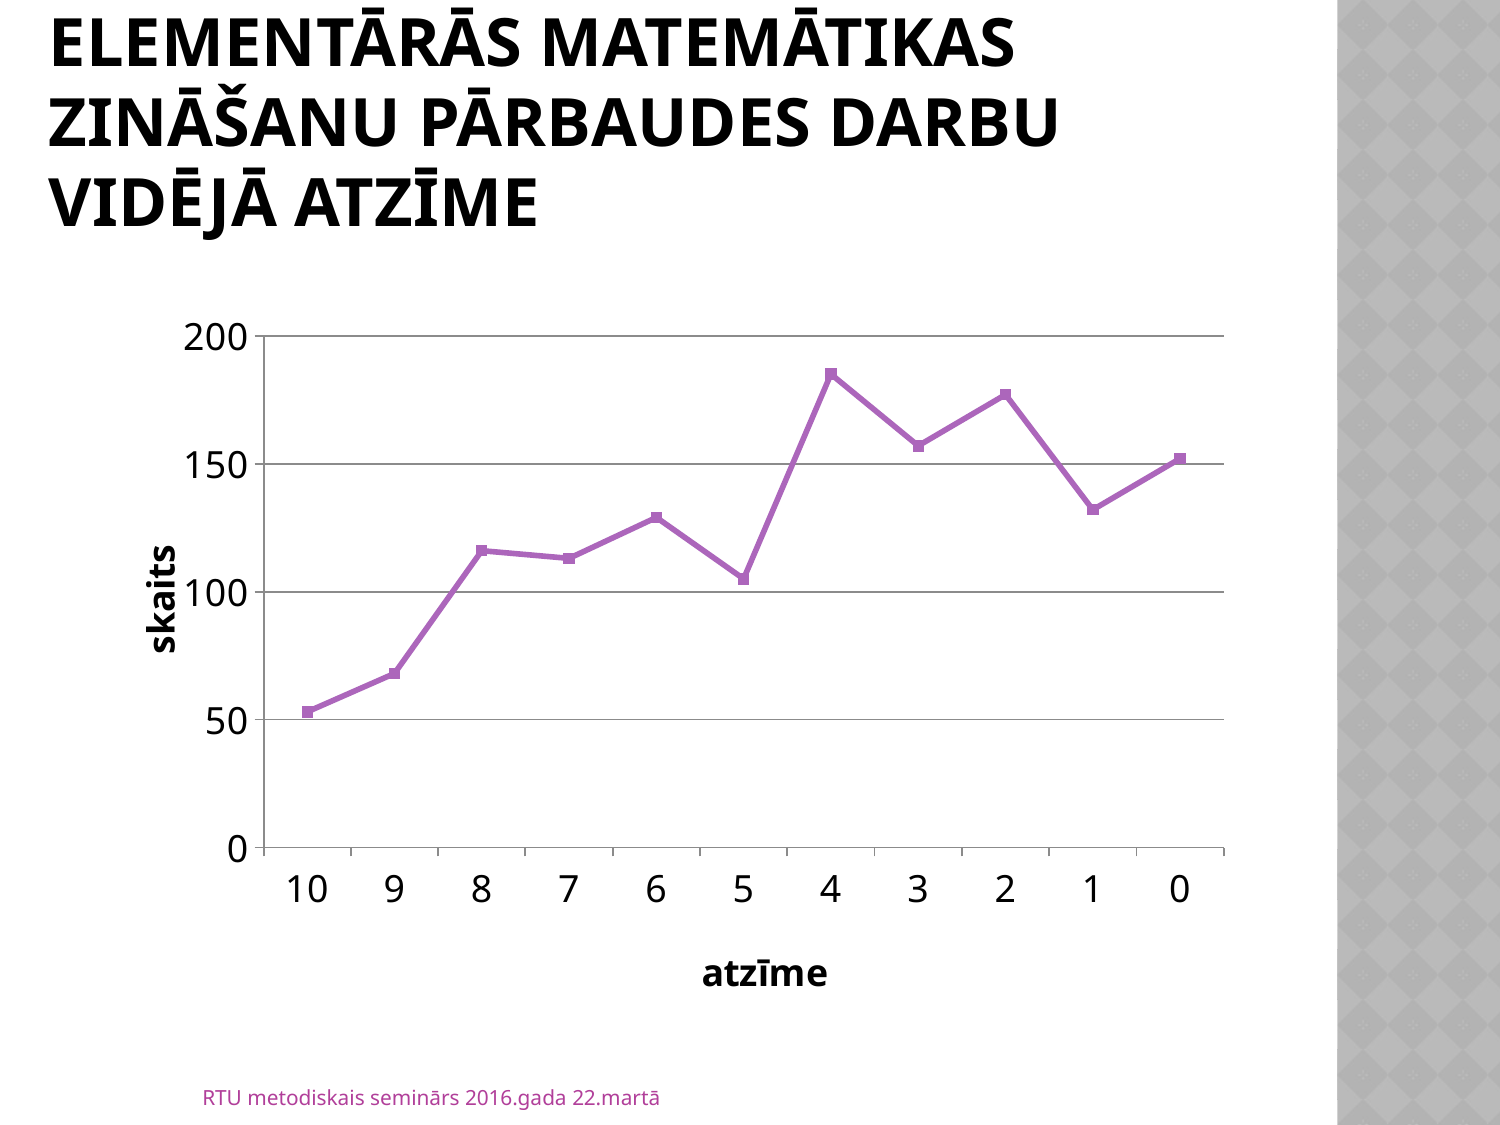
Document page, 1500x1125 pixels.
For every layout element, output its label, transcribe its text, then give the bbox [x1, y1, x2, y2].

chart [76, 254, 1265, 1051]
title elementārās matemātikas zināšanu pārbaudes darbu vidējā atzīme [41, 52, 1306, 240]
footer RTU metodiskais seminārs 2016.gada 22.martā [75, 1075, 675, 1114]
